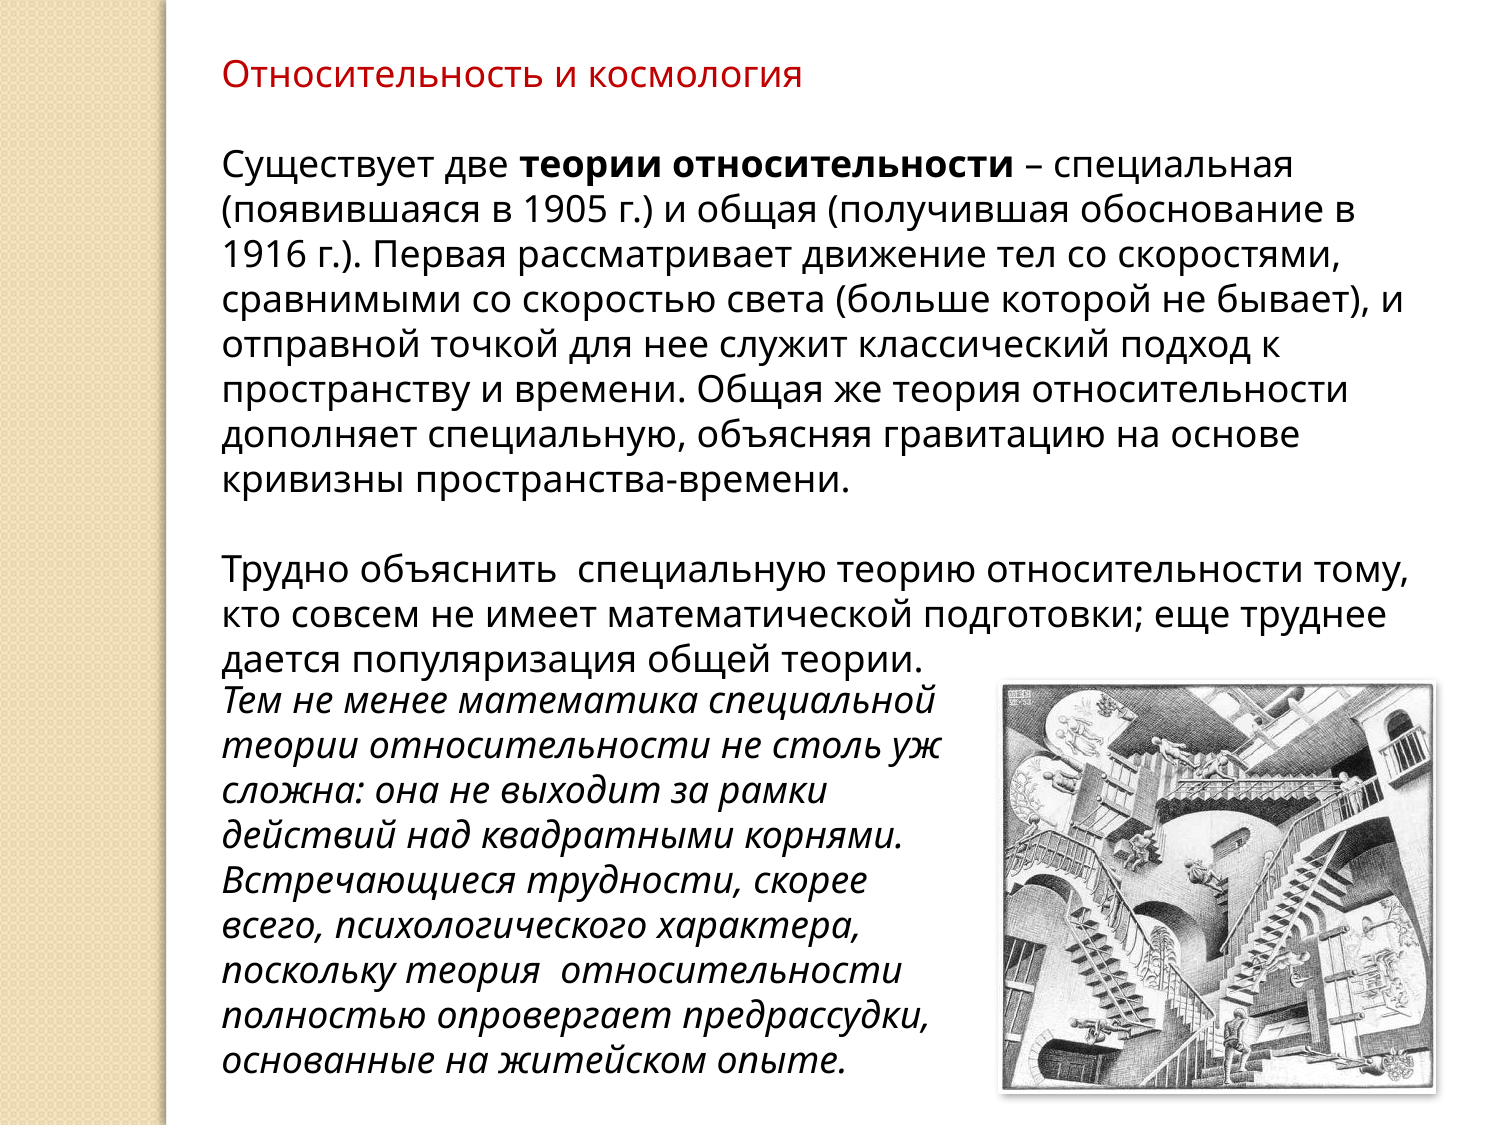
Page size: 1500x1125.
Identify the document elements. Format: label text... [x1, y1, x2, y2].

picture [997, 680, 1436, 1094]
text_box Относительность и космология Существует две теории относительности – специальная (появившаяся в 1905 г.) и общая (получившая обоснование в 1916 г.). Первая рассматривает движение тел со скоростями, сравнимыми со скоростью света (больше которой не бывает), и отправной точкой для нее служит классический подход к пространству и времени. Общая же теория относительности дополняет специальную, объясняя гравитацию на основе кривизны пространства-времени. Трудно объяснить специальную теорию относительности тому, кто совсем не имеет математической подготовки; еще труднее дается популяризация общей теории. [206, 42, 1435, 688]
text_box Тем не менее математика специальной теории относительности не столь уж сложна: она не выходит за рамки действий над квадратными корнями. Встречающиеся трудности, скорее всего, психологического характера, поскольку теория относительности полностью опровергает предрассудки, основанные на житейском опыте. [206, 668, 975, 1089]
